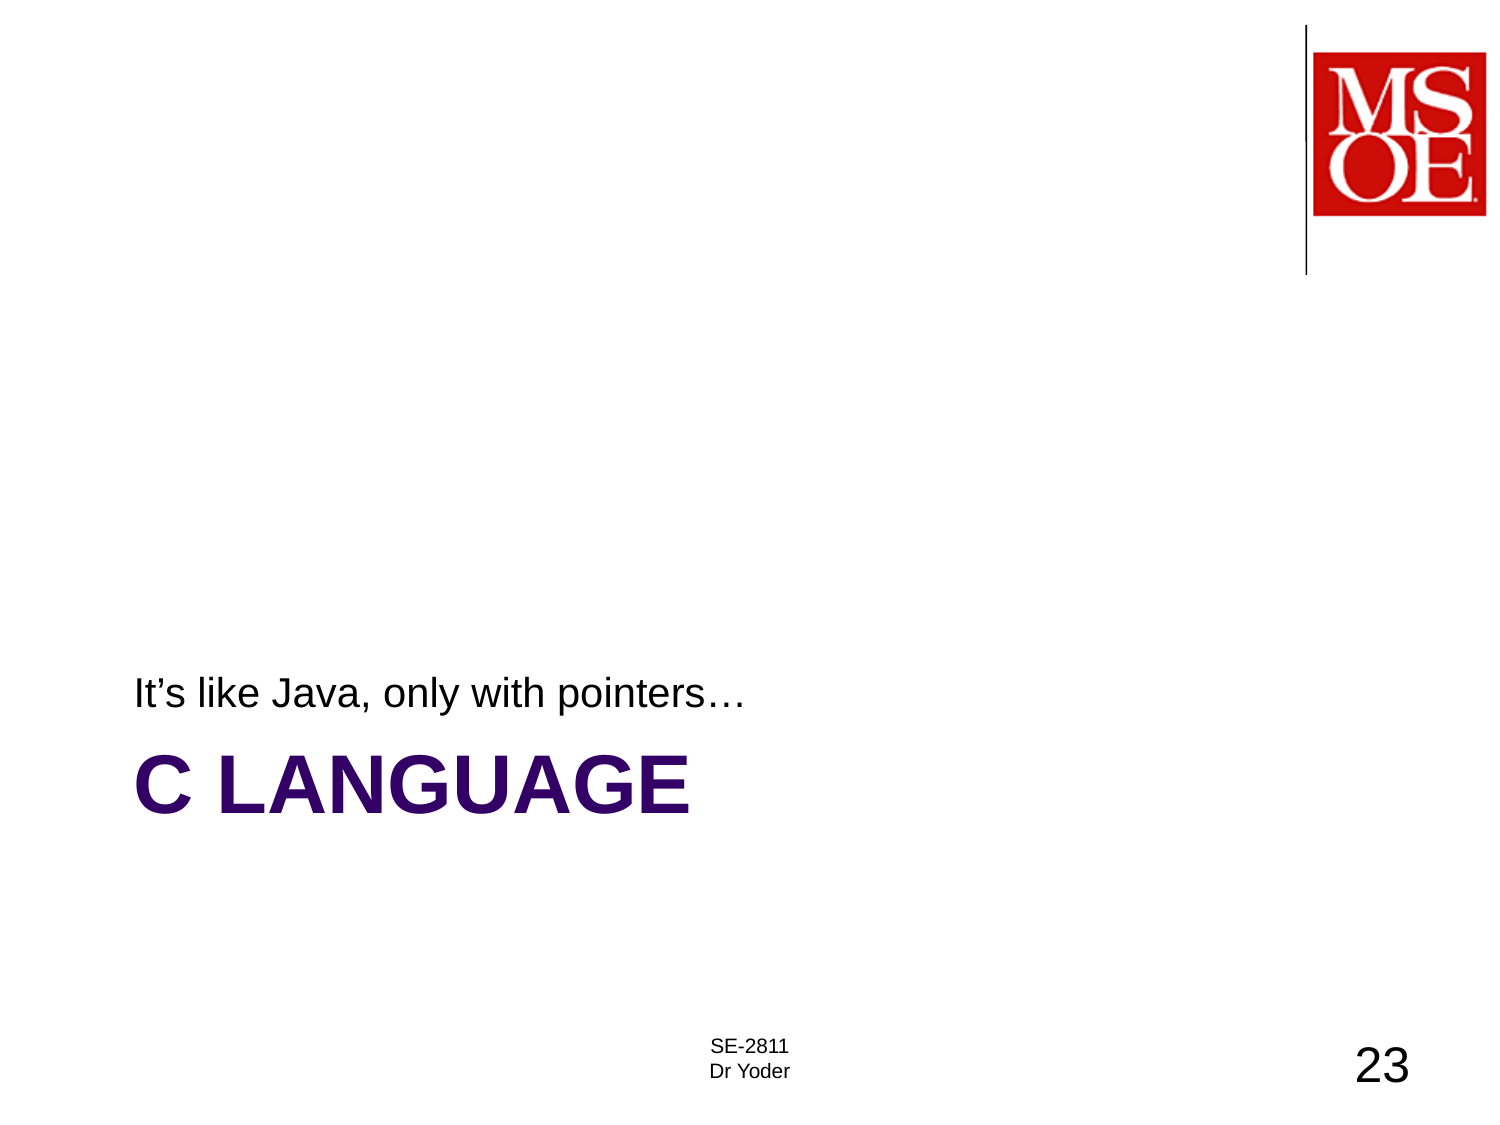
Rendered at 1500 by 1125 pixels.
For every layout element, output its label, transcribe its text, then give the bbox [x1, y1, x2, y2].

list It’s like Java, only with pointers… [118, 476, 1394, 724]
slide_number 23 [1074, 1024, 1426, 1101]
title C language [118, 724, 1394, 947]
picture [1312, 37, 1488, 232]
footer SE-2811 Dr Yoder [512, 1024, 988, 1101]
